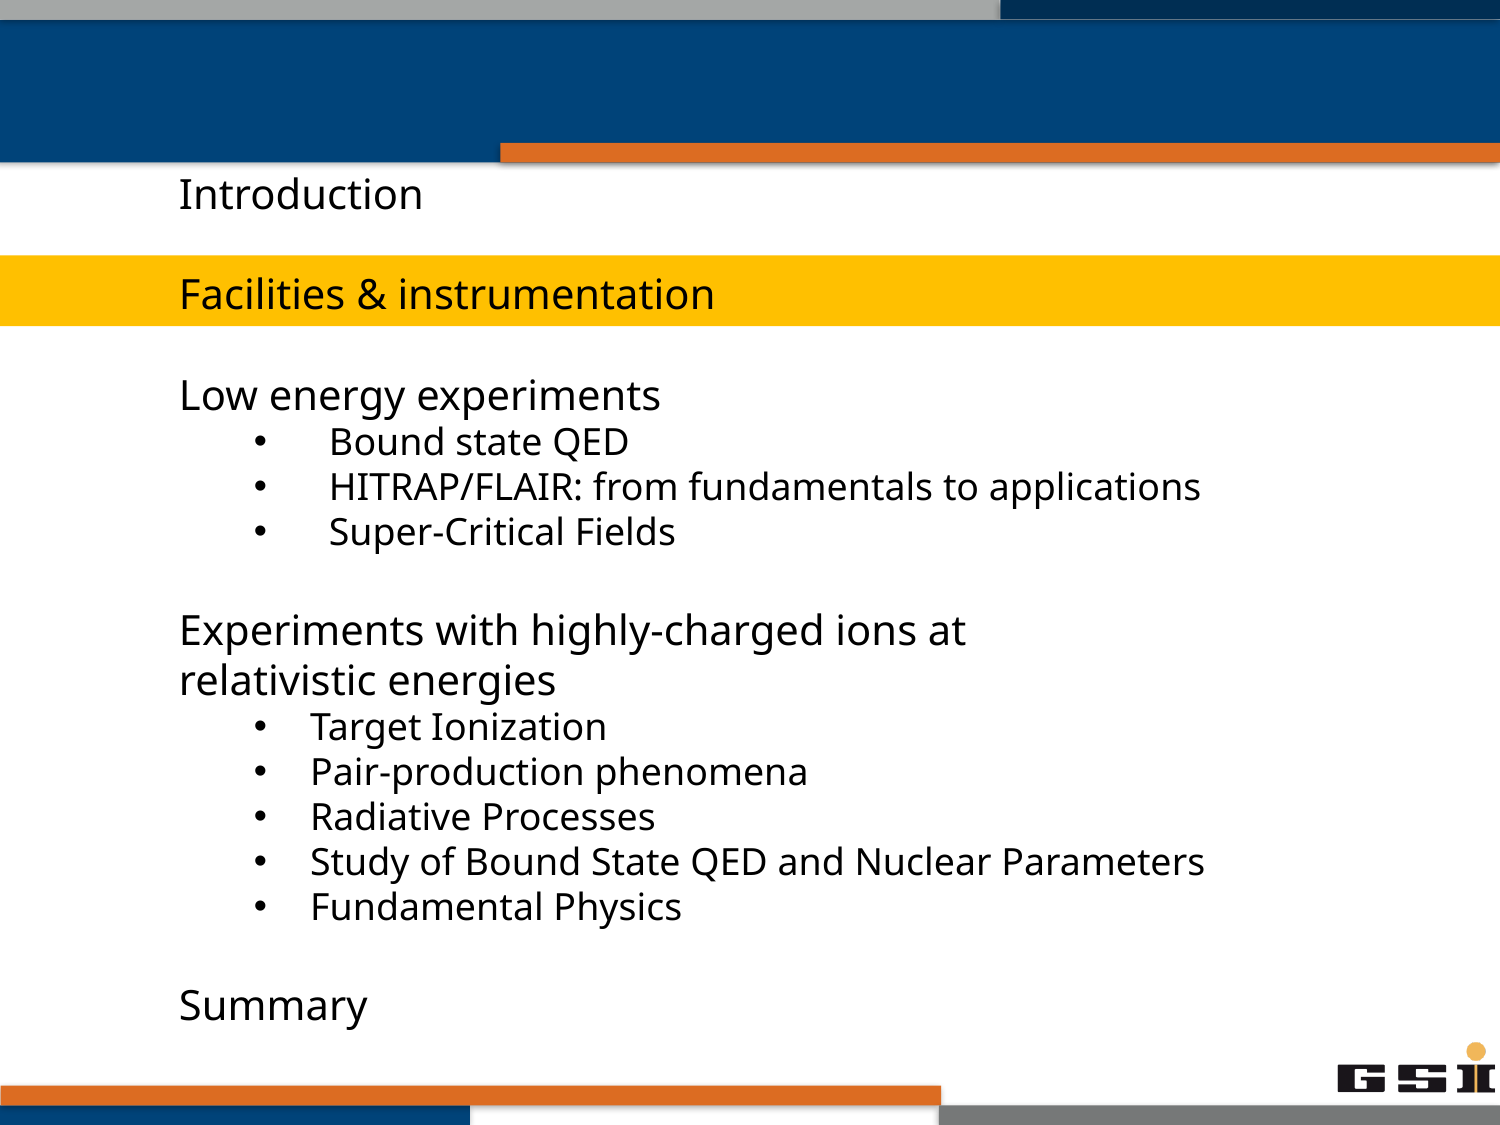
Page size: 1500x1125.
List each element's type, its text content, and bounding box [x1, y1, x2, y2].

text_box [0, 255, 164, 327]
text_box [1222, 255, 1500, 327]
picture [1336, 1040, 1496, 1094]
text_box Introduction Facilities & instrumentation Low energy experiments Bound state QED HITRAP/FLAIR: from fundamentals to applications Super-Critical Fields Experiments with highly-charged ions at relativistic energies Target Ionization Pair-production phenomena Radiative Processes Study of Bound State QED and Nuclear Parameters Fundamental Physics Summary [164, 160, 1222, 1036]
